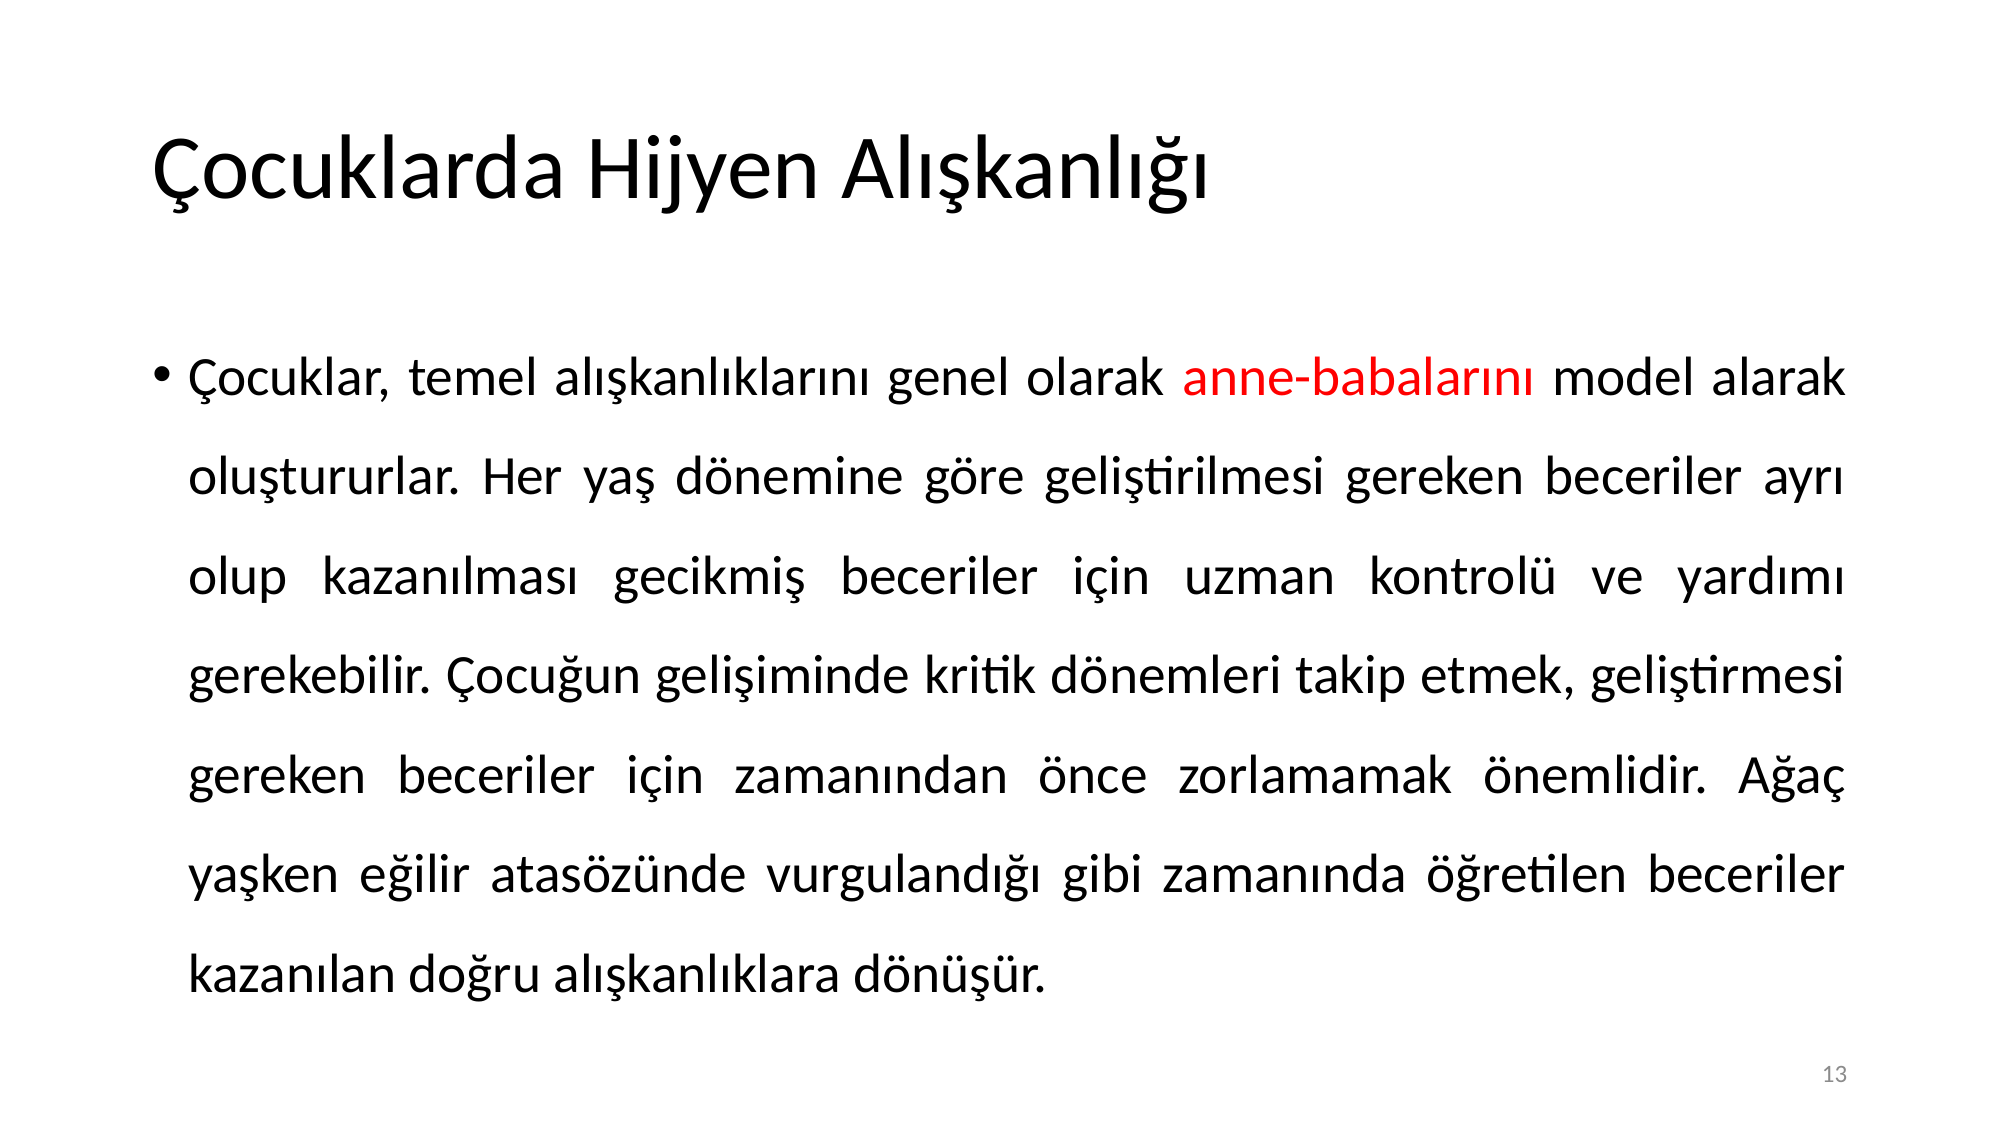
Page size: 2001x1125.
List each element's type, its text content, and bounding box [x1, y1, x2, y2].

list Çocuklar, temel alışkanlıklarını genel olarak anne-babalarını model alarak oluştururlar. Her yaş dönemine göre geliştirilmesi gereken beceriler ayrı olup kazanılması gecikmiş beceriler için uzman kontrolü ve yardımı gerekebilir. Çocuğun gelişiminde kritik dönemleri takip etmek, geliştirmesi gereken beceriler için zamanından önce zorlamamak önemlidir. Ağaç yaşken eğilir atasözünde vurgulandığı gibi zamanında öğretilen beceriler kazanılan doğru alışkanlıklara dönüşür. [137, 299, 1863, 1014]
slide_number 13 [1412, 1042, 1863, 1103]
title Çocuklarda Hijyen Alışkanlığı [137, 59, 1863, 278]
